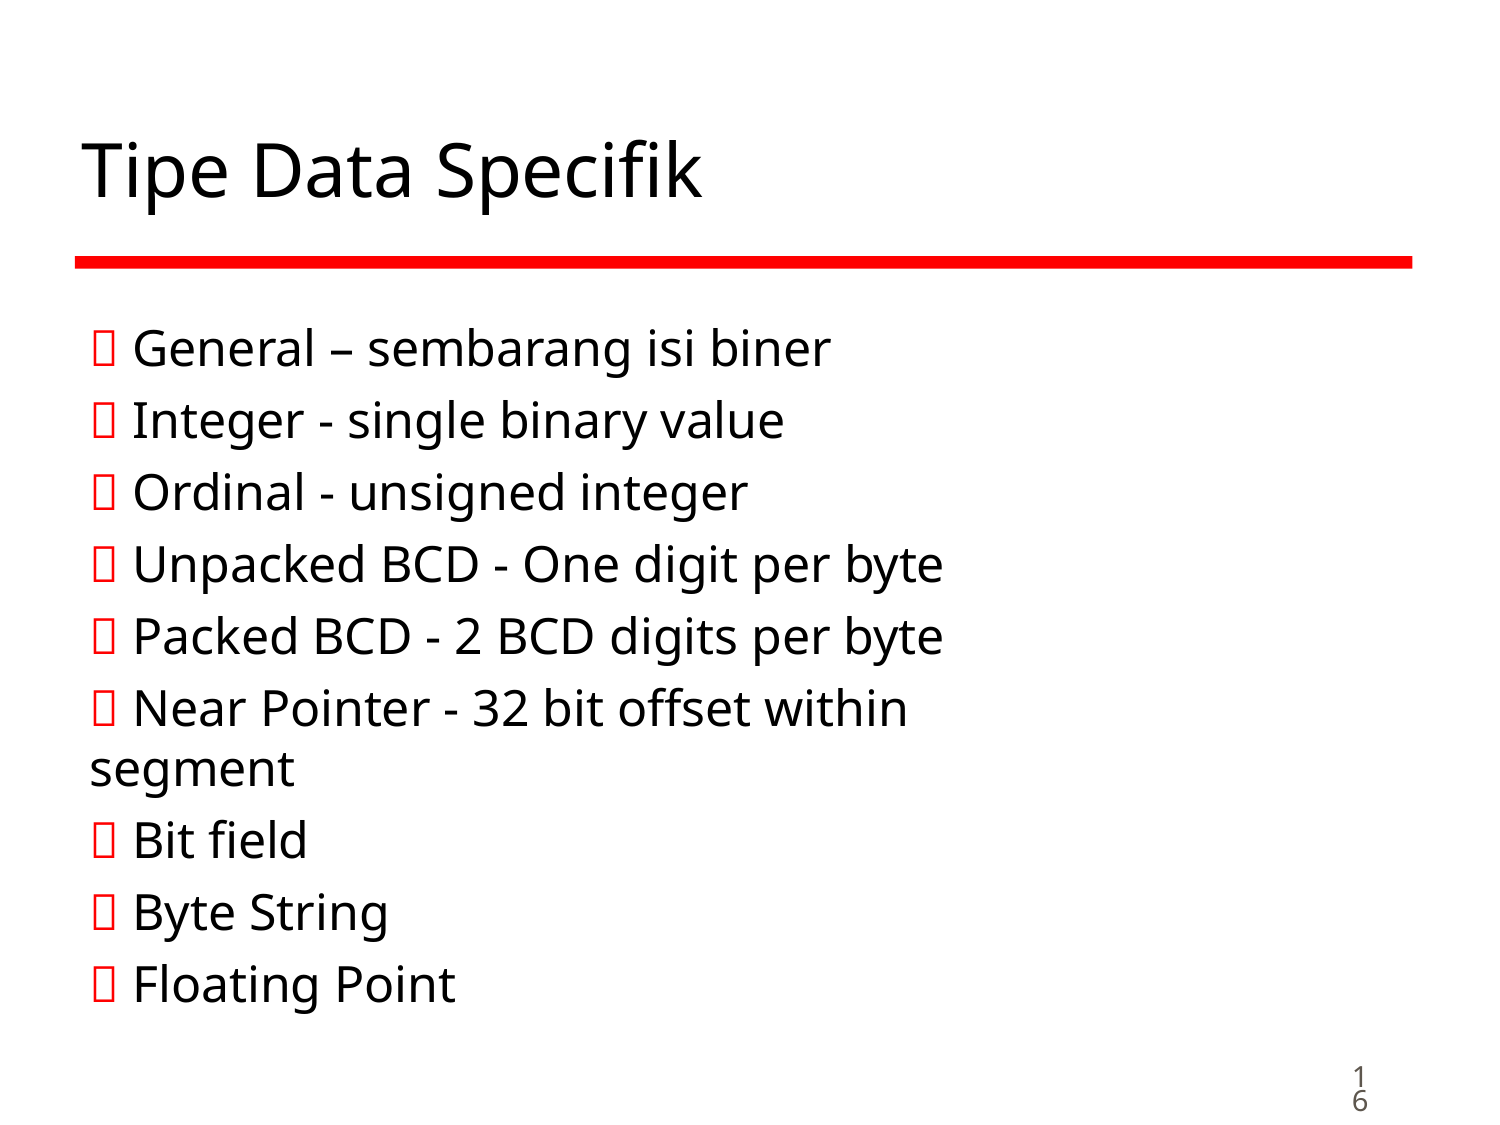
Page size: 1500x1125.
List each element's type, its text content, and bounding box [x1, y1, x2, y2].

text_box  General – sembarang isi biner  Integer - single binary value  Ordinal - unsigned integer  Unpacked BCD - One digit per byte  Packed BCD - 2 BCD digits per byte  Near Pointer - 32 bit offset within segment  Bit field  Byte String  Floating Point [87, 302, 1091, 1013]
slide_number 16 [1345, 1063, 1375, 1125]
title Tipe Data Specifik [79, 120, 838, 311]
